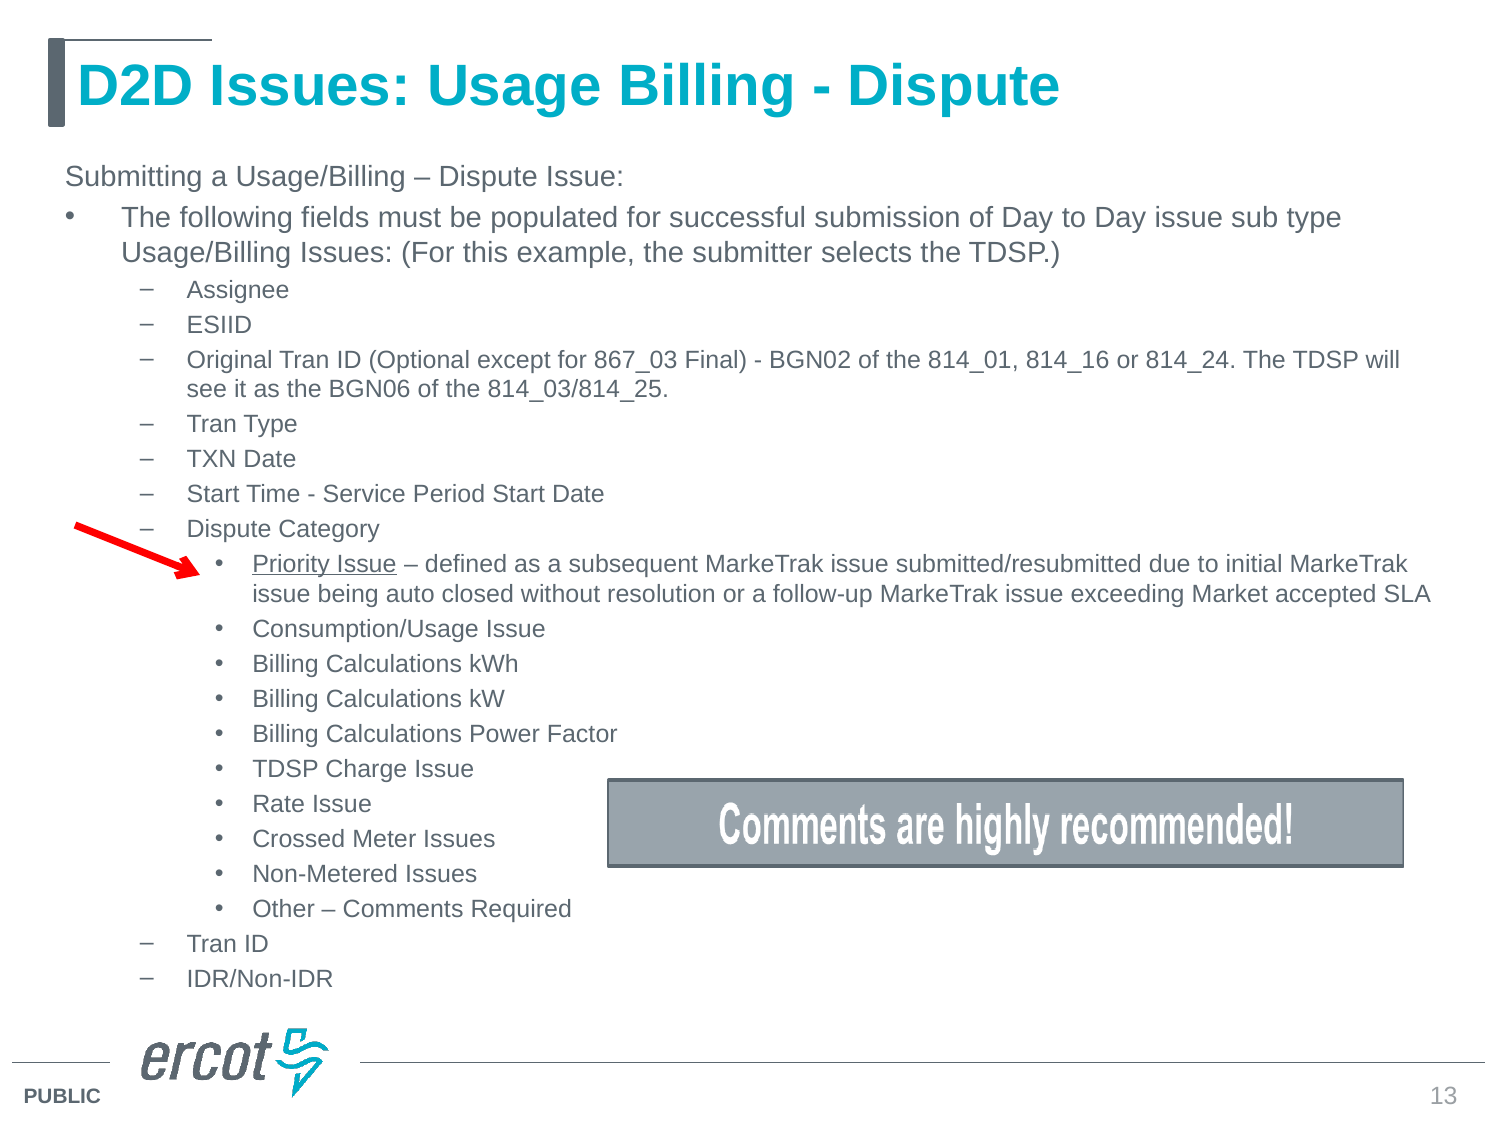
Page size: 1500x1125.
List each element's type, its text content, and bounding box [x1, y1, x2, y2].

slide_number 13 [1400, 1076, 1488, 1113]
picture [137, 1025, 332, 1100]
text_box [74, 524, 201, 576]
list Submitting a Usage/Billing – Dispute Issue: The following fields must be populated for successful submission of Day to Day issue sub type Usage/Billing Issues: (For this example, the submitter selects the TDSP.) Assignee ESIID Original Tran ID (Optional except for 867_03 Final) - BGN02 of the 814_01, 814_16 or 814_24. The TDSP will see it as the BGN06 of the 814_03/814_25. Tran Type TXN Date Start Time - Service Period Start Date Dispute Category Priority Issue – defined as a subsequent MarkeTrak issue submitted/resubmitted due to initial MarkeTrak issue being auto closed without resolution or a follow-up MarkeTrak issue exceeding Market accepted SLA Consumption/Usage Issue Billing Calculations kWh Billing Calculations kW Billing Calculations Power Factor TDSP Charge Issue Rate Issue Crossed Meter Issues Non-Metered Issues Other – Comments Required Tran ID IDR/Non-IDR [50, 149, 1450, 1025]
title D2D Issues: Usage Billing - Dispute [62, 39, 1450, 125]
picture [607, 772, 1404, 892]
